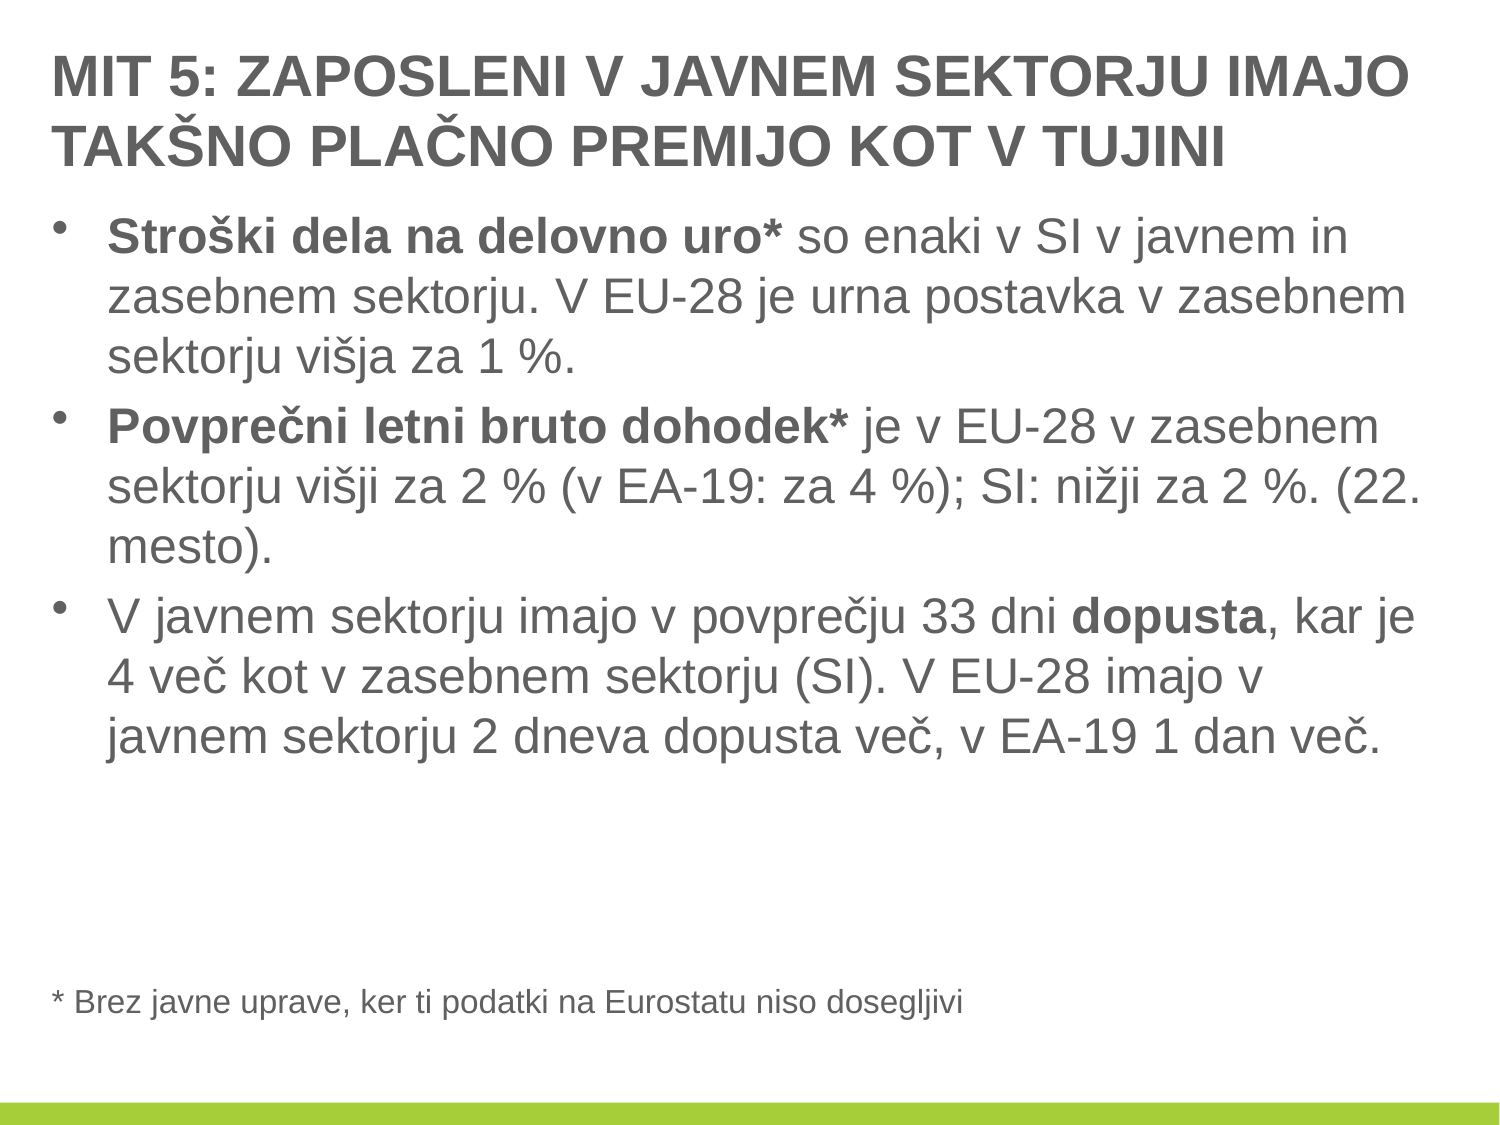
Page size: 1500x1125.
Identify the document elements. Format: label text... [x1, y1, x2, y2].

list Stroški dela na delovno uro* so enaki v SI v javnem in zasebnem sektorju. V EU-28 je urna postavka v zasebnem sektorju višja za 1 %. Povprečni letni bruto dohodek* je v EU-28 v zasebnem sektorju višji za 2 % (v EA-19: za 4 %); SI: nižji za 2 %. (22. mesto). V javnem sektorju imajo v povprečju 33 dni dopusta, kar je 4 več kot v zasebnem sektorju (SI). V EU-28 imajo v javnem sektorju 2 dneva dopusta več, v EA-19 1 dan več. * Brez javne uprave, ker ti podatki na Eurostatu niso dosegljivi [36, 196, 1455, 1013]
title MIT 5: ZAPOSLENI V JAVNEM SEKTORJU IMAJO TAKŠNO PLAČNO PREMIJO KOT V TUJINI [36, 90, 1455, 196]
